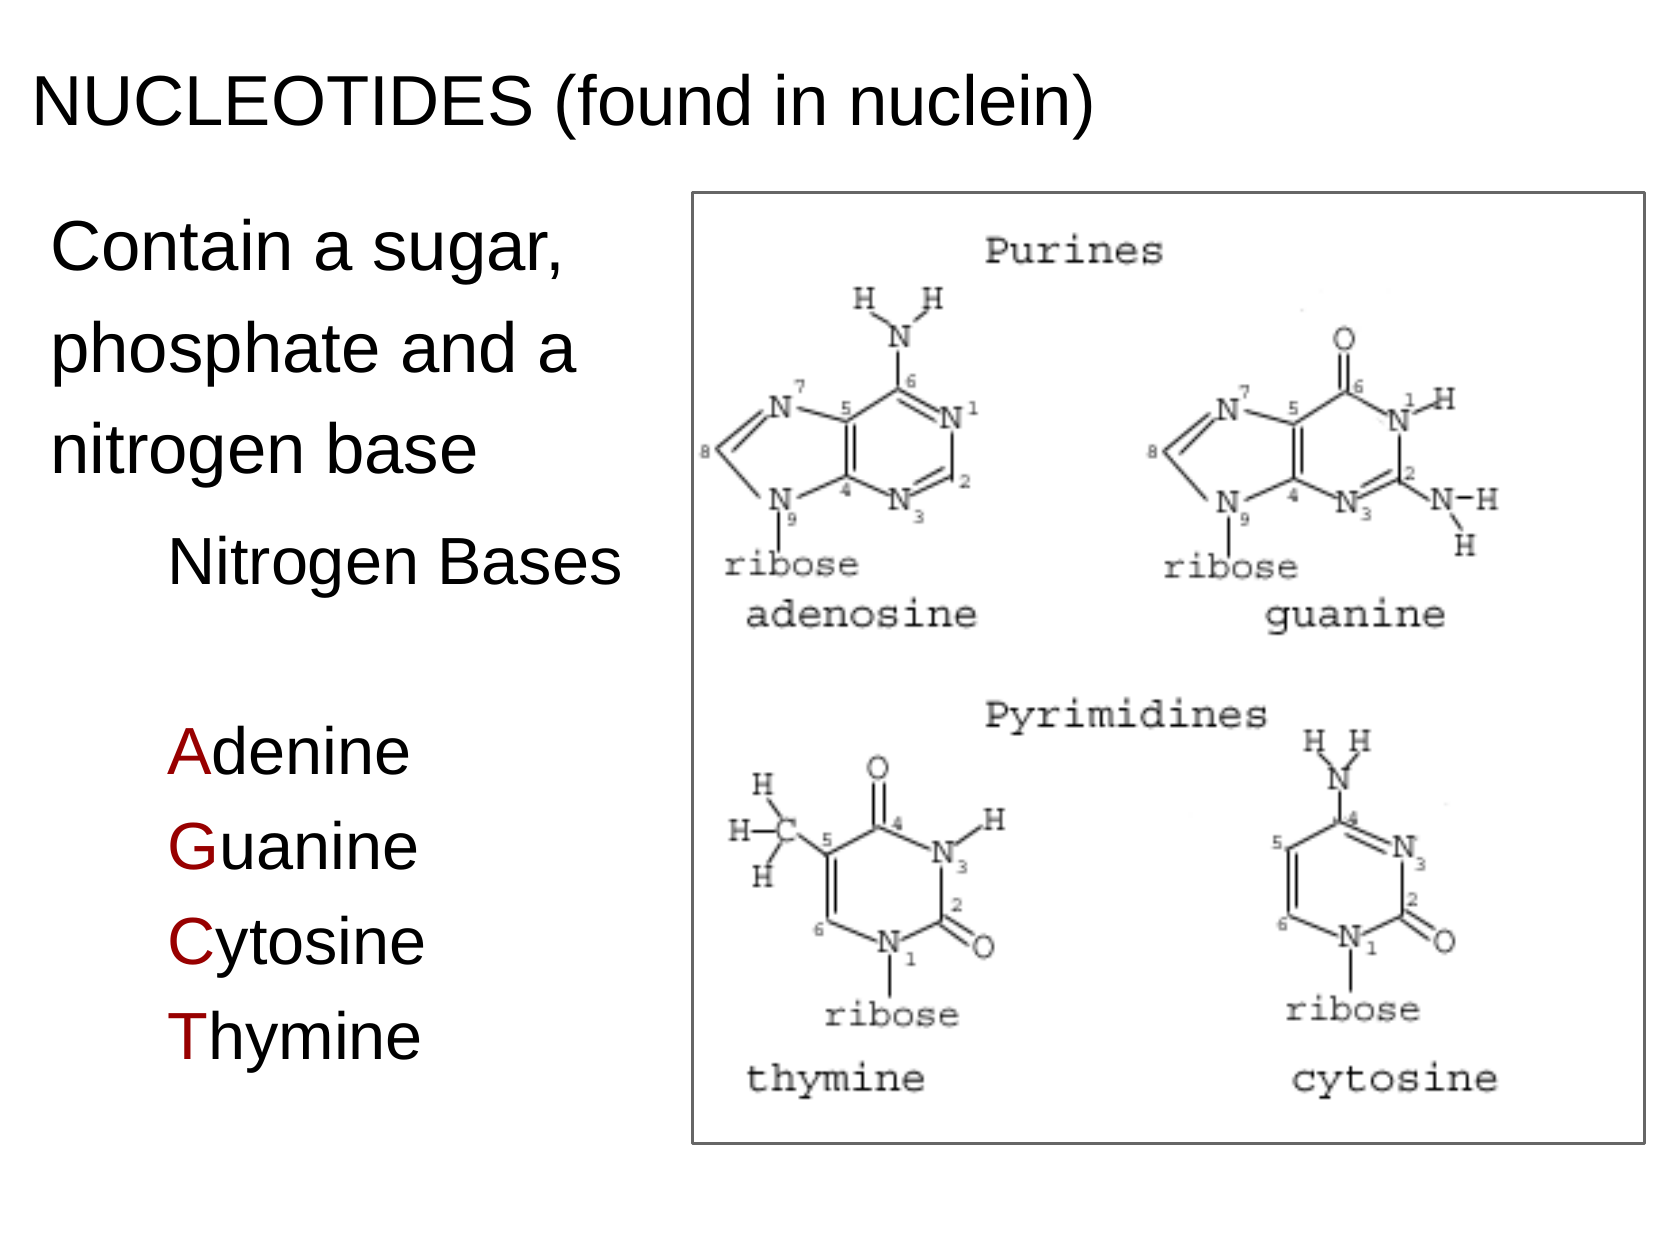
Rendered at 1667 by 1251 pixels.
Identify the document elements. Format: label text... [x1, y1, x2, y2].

list Contain a sugar, phosphate and a nitrogen base Nitrogen Bases Adenine Guanine Cytosine Thymine [44, 176, 682, 1014]
title NUCLEOTIDES (found in nuclein) [25, 0, 1505, 177]
picture [694, 193, 1644, 1143]
